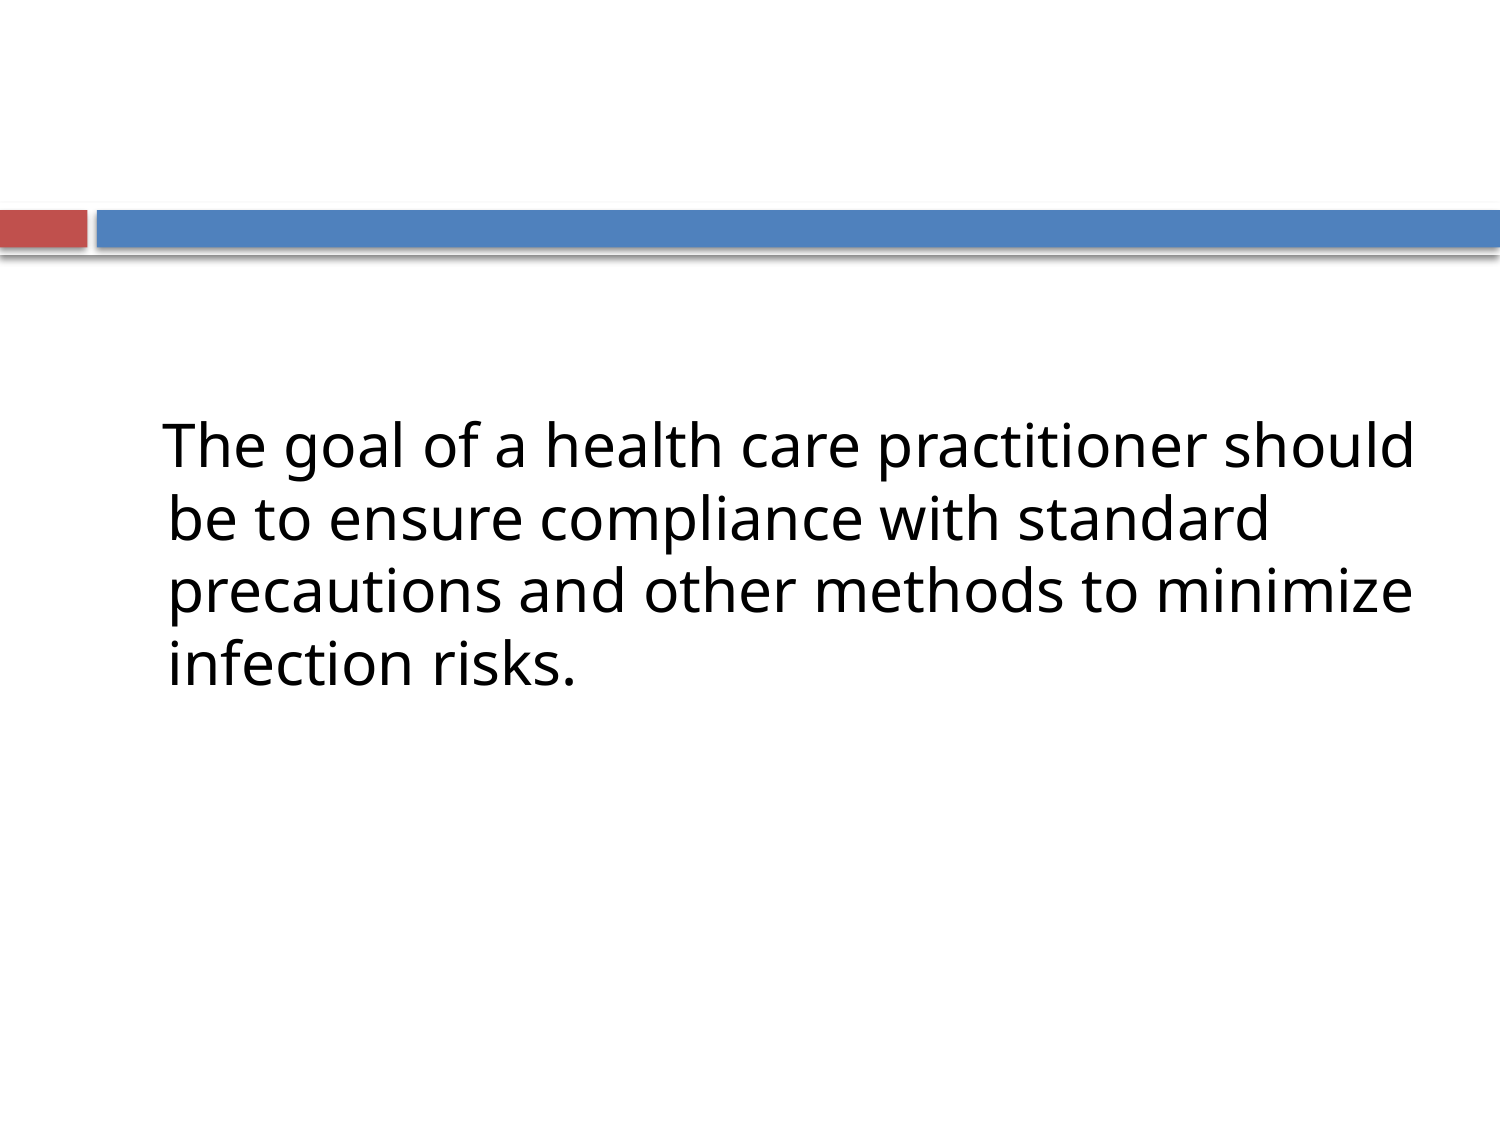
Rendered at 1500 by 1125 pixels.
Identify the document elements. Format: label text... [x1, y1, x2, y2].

list The goal of a health care practitioner should be to ensure compliance with standard precautions and other methods to minimize infection risks. [100, 399, 1438, 1000]
